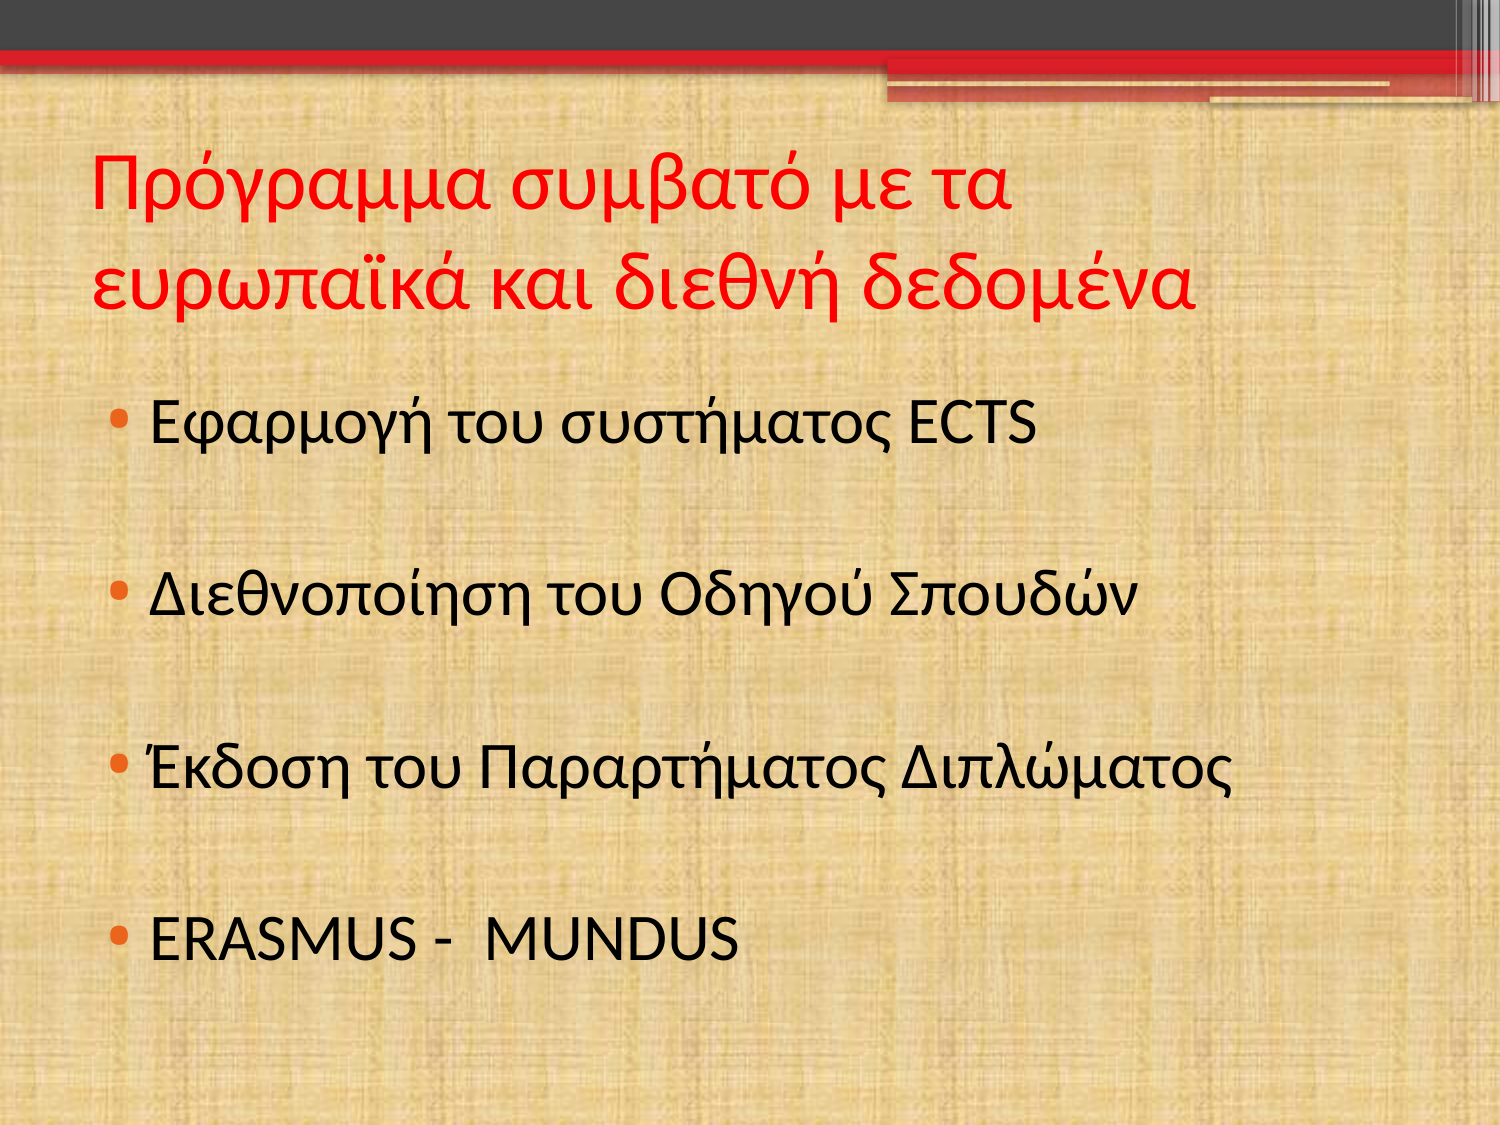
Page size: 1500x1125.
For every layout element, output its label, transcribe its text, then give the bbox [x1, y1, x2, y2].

picture [0, 74, 1500, 1125]
title Πρόγραμμα συμβατό με τα ευρωπαϊκά και διεθνή δεδομένα [75, 125, 1425, 327]
list Εφαρμογή του συστήματος ECTS Διεθνοποίηση του Οδηγού Σπουδών Έκδοση του Παραρτήματος Διπλώματος ERASMUS - MUNDUS [75, 369, 1425, 1079]
